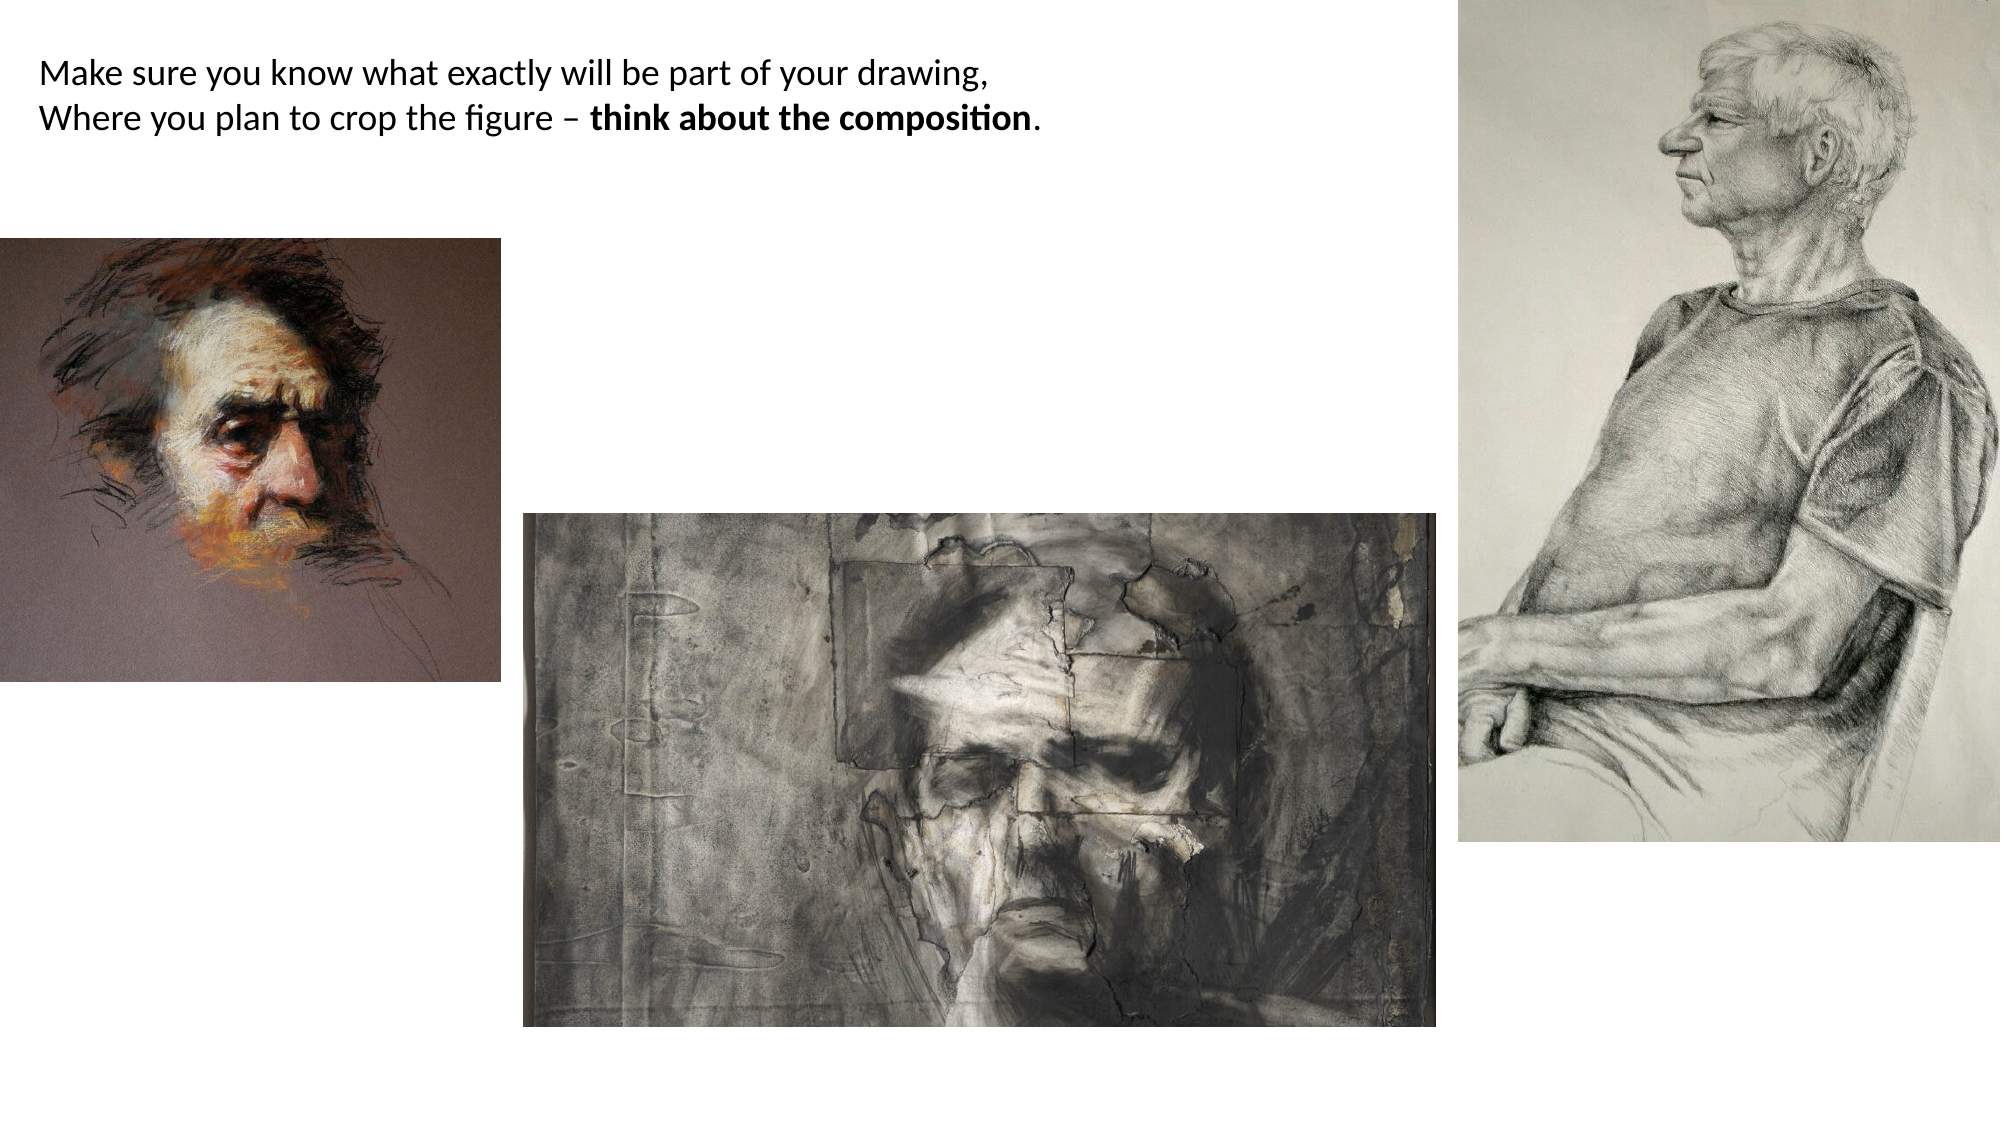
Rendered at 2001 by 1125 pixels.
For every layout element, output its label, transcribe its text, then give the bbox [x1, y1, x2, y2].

picture [1458, 0, 2000, 842]
text_box Make sure you know what exactly will be part of your drawing, Where you plan to crop the figure – think about the composition. [24, 40, 1057, 146]
picture [0, 238, 501, 682]
picture [523, 513, 1436, 1027]
